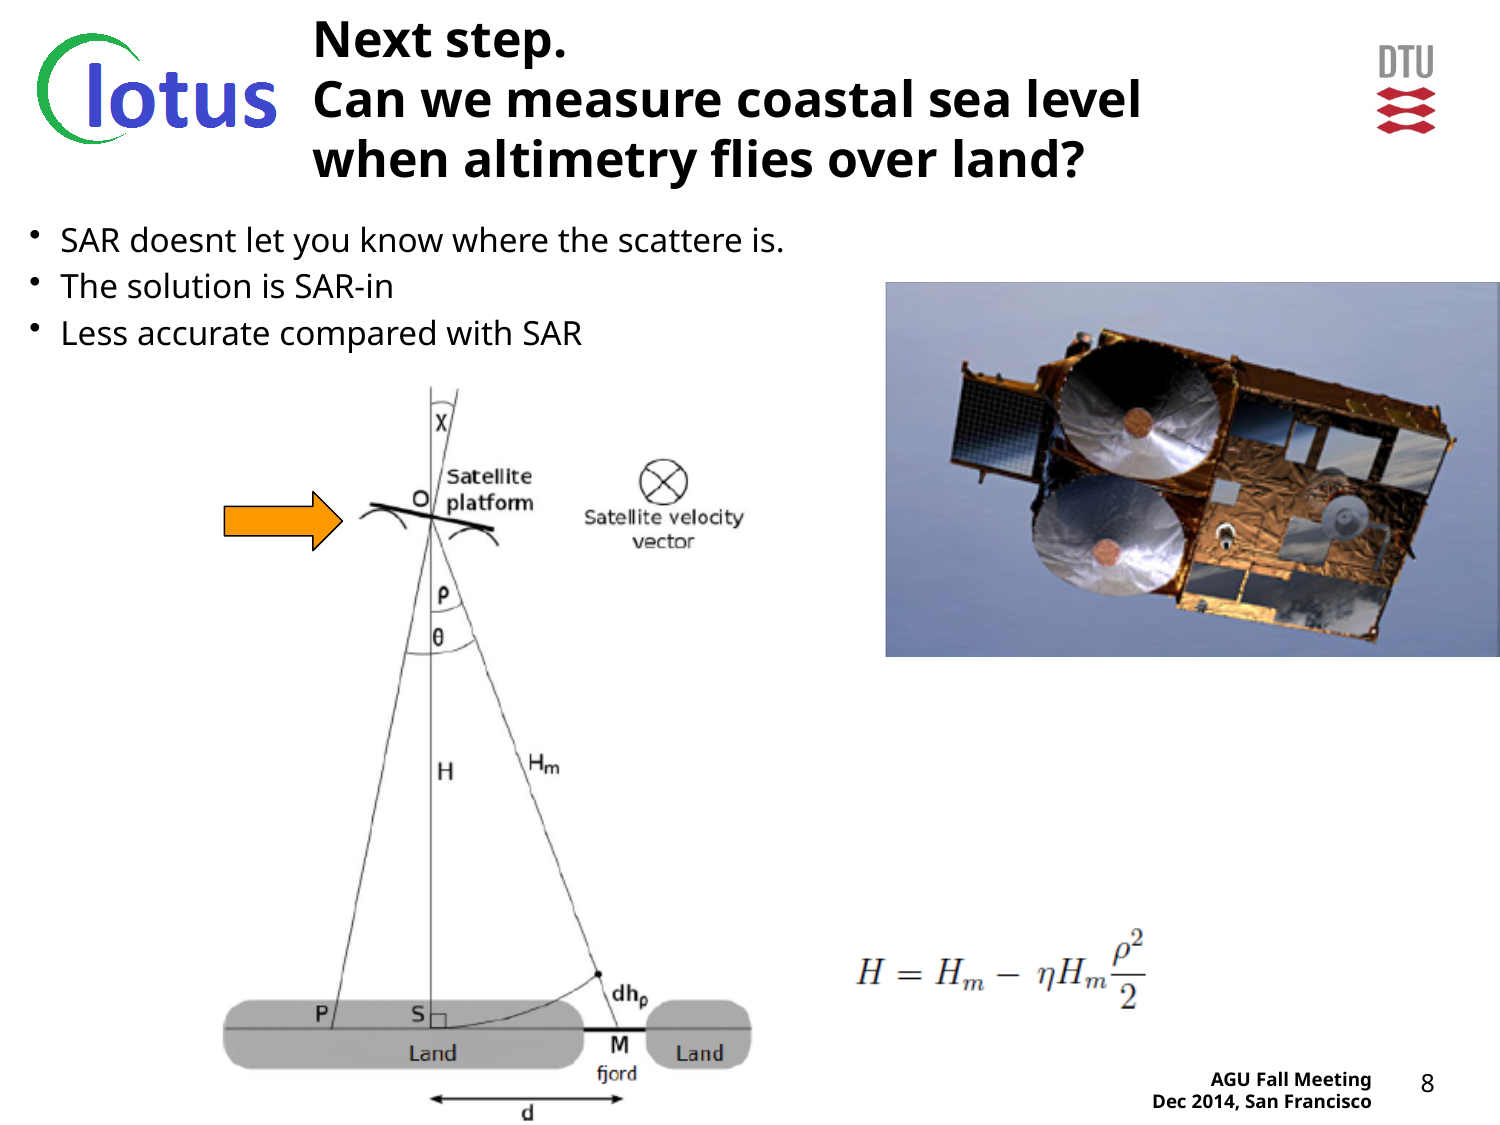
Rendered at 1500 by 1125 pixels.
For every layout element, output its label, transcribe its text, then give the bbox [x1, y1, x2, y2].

picture [832, 916, 1176, 1024]
title Next step. Can we measure coastal sea level when altimetry flies over land? [312, 0, 1500, 188]
list SAR doesnt let you know where the scattere is. The solution is SAR-in Less accurate compared with SAR [29, 218, 1305, 968]
picture [885, 281, 1500, 658]
picture [29, 30, 283, 149]
picture [170, 375, 774, 1124]
